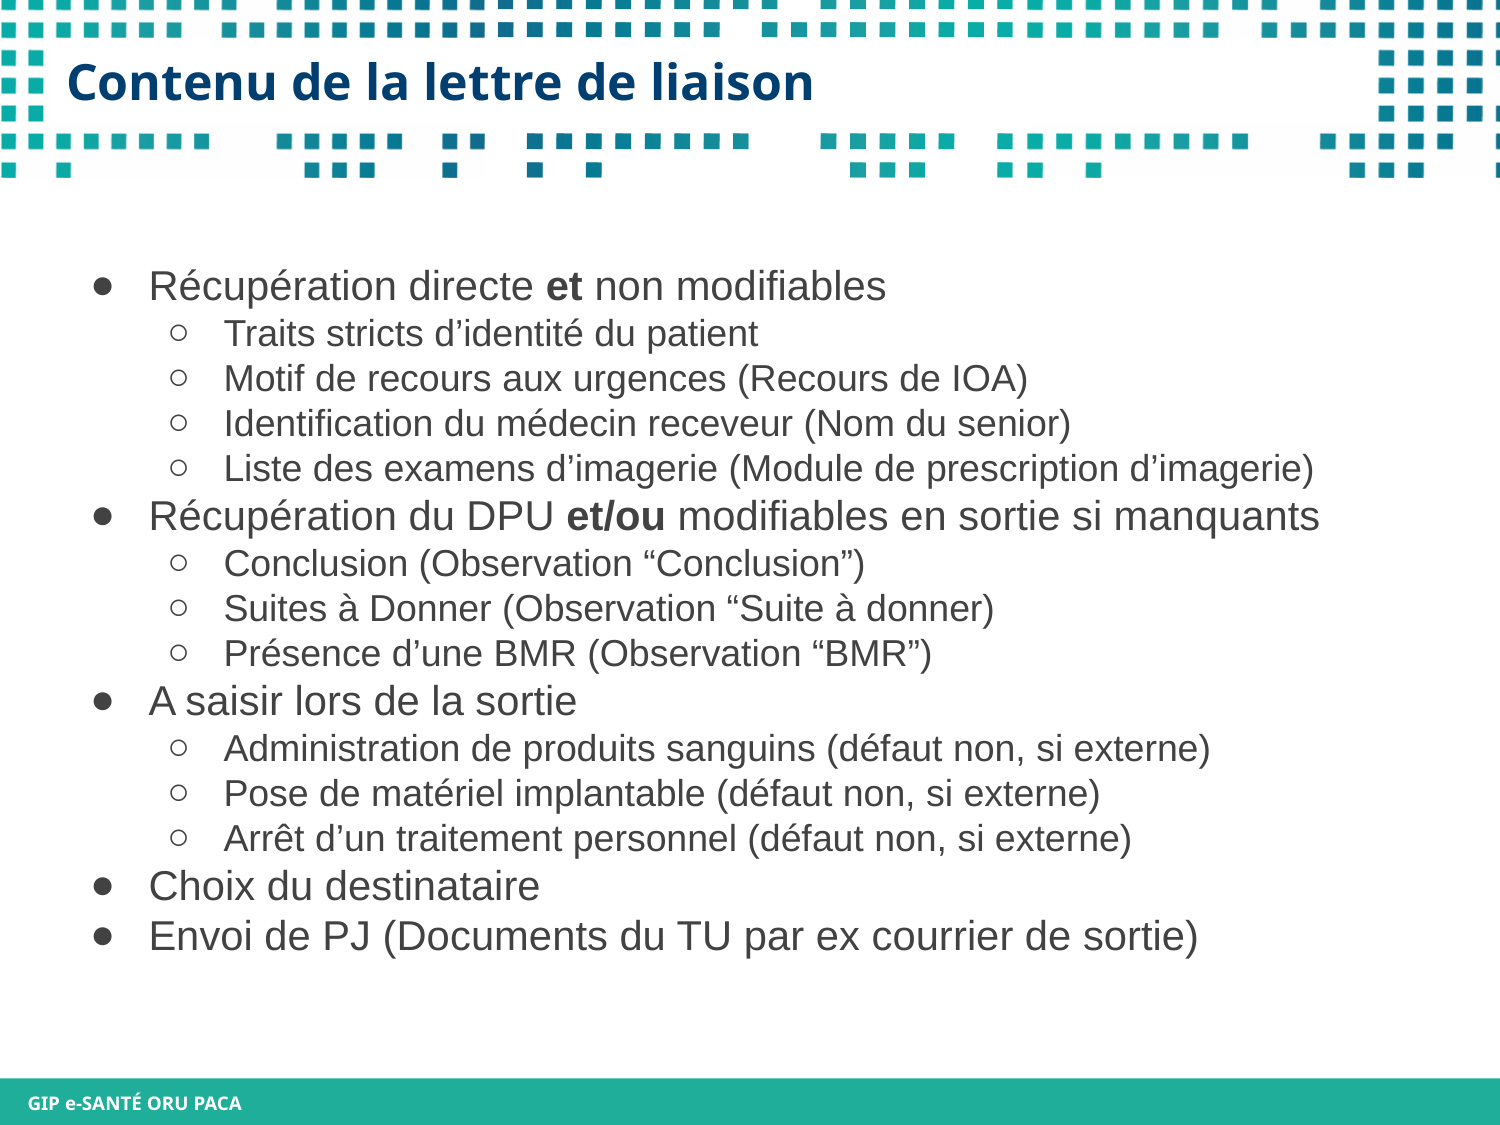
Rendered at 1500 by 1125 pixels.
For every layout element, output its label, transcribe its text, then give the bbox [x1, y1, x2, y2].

picture [1027, 0, 1500, 178]
picture [497, 123, 1013, 178]
list Récupération directe et non modifiables Traits stricts d’identité du patient Motif de recours aux urgences (Recours de IOA) Identification du médecin receveur (Nom du senior) Liste des examens d’imagerie (Module de prescription d’imagerie) Récupération du DPU et/ou modifiables en sortie si manquants Conclusion (Observation “Conclusion”) Suites à Donner (Observation “Suite à donner) Présence d’une BMR (Observation “BMR”) A saisir lors de la sortie Administration de produits sanguins (défaut non, si externe) Pose de matériel implantable (défaut non, si externe) Arrêt d’un traitement personnel (défaut non, si externe) Choix du destinataire Envoi de PJ (Documents du TU par ex courrier de sortie) [58, 243, 1467, 1016]
title Contenu de la lettre de liaison [51, 37, 1375, 123]
picture [497, 0, 1013, 37]
picture [1, 0, 484, 178]
